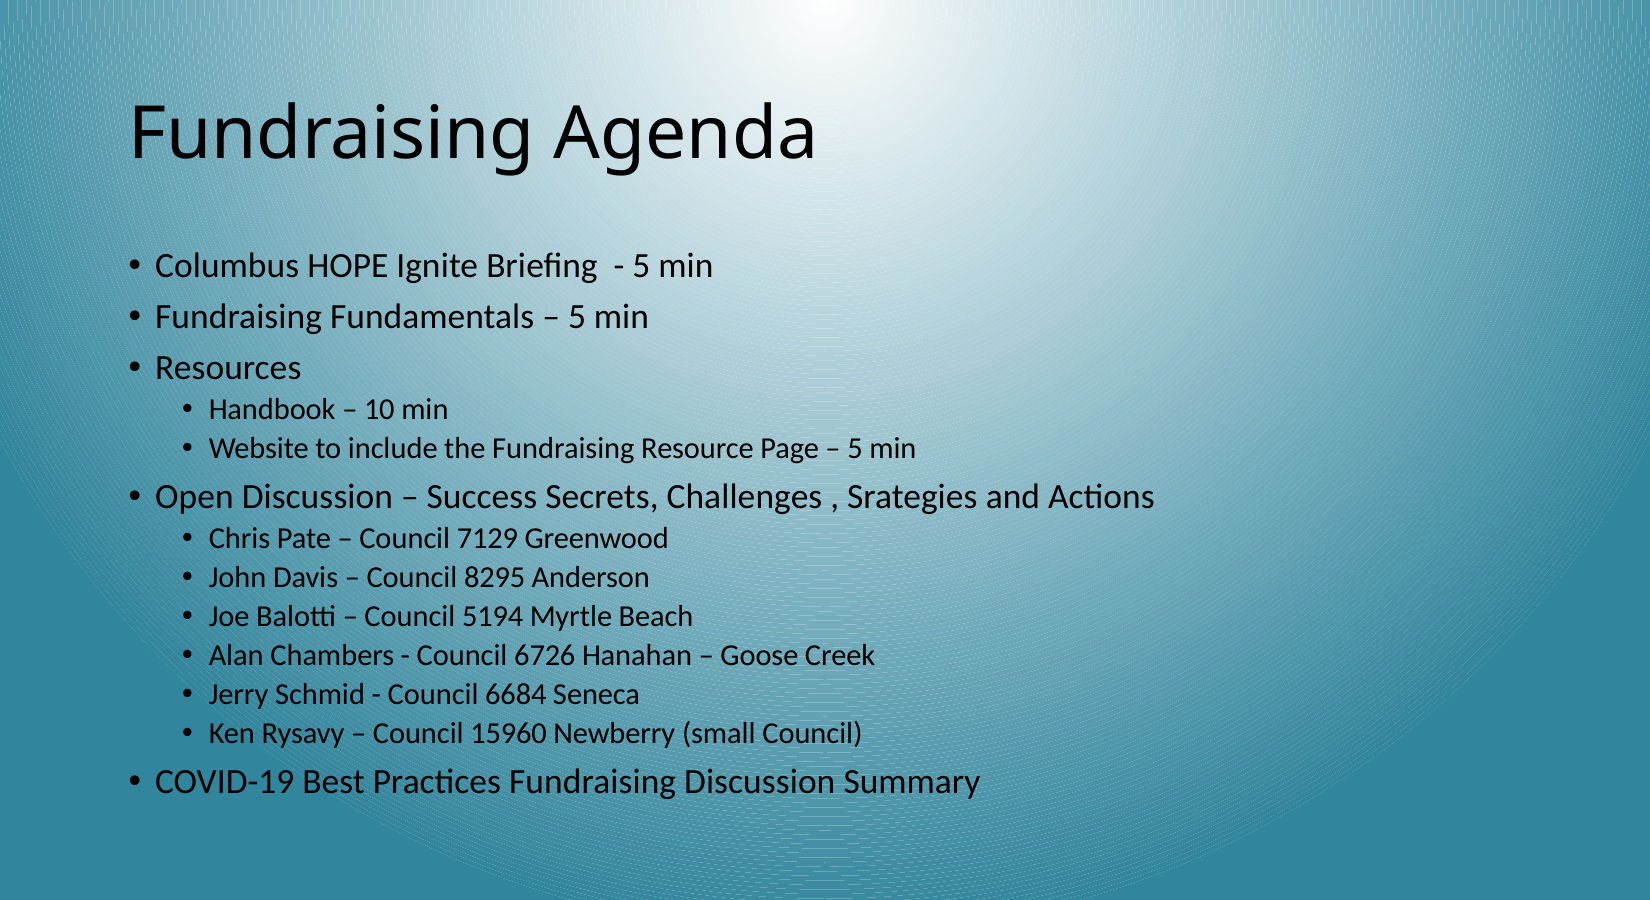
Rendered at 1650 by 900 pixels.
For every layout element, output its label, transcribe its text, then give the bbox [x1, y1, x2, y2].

title Fundraising Agenda [113, 47, 1537, 222]
list Columbus HOPE Ignite Briefing - 5 min Fundraising Fundamentals – 5 min Resources Handbook – 10 min Website to include the Fundraising Resource Page – 5 min Open Discussion – Success Secrets, Challenges , Srategies and Actions Chris Pate – Council 7129 Greenwood John Davis – Council 8295 Anderson Joe Balotti – Council 5194 Myrtle Beach Alan Chambers - Council 6726 Hanahan – Goose Creek Jerry Schmid - Council 6684 Seneca Ken Rysavy – Council 15960 Newberry (small Council) COVID-19 Best Practices Fundraising Discussion Summary [113, 239, 1537, 811]
